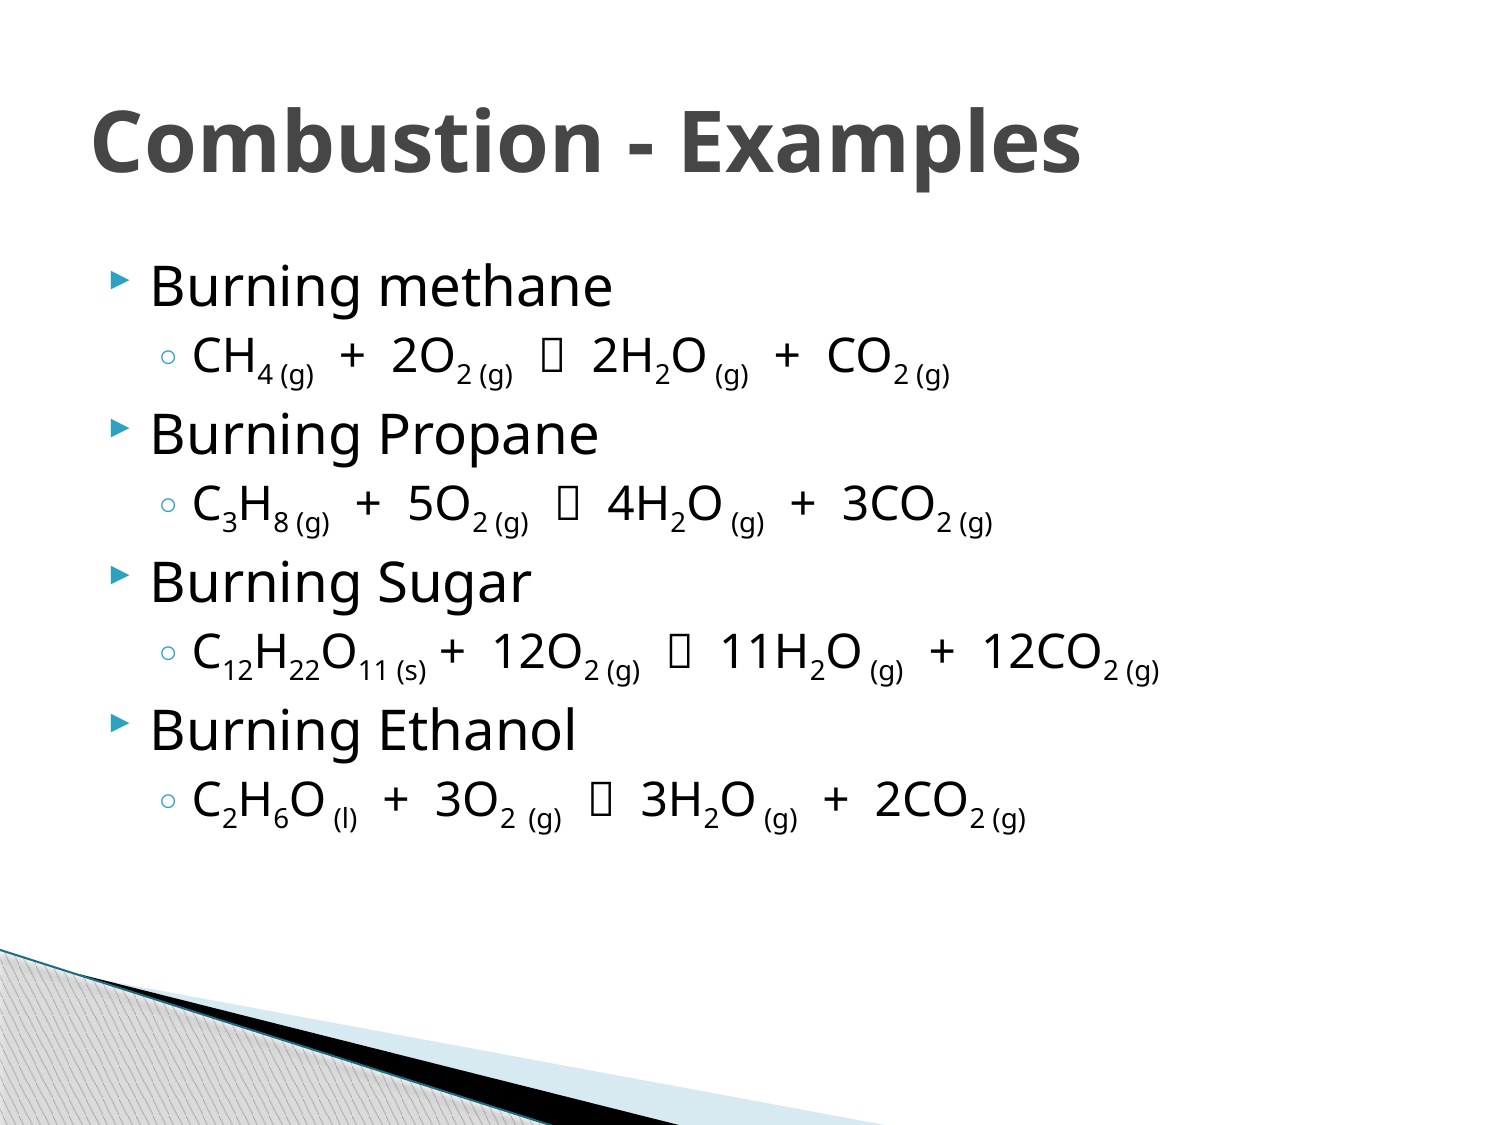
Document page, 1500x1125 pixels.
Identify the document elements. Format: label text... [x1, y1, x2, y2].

list Burning methane CH4 (g) + 2O2 (g)  2H2O (g) + CO2 (g) Burning Propane C3H8 (g) + 5O2 (g)  4H2O (g) + 3CO2 (g) Burning Sugar C12H22O11 (s) + 12O2 (g)  11H2O (g) + 12CO2 (g) Burning Ethanol C2H6O (l) + 3O2 (g)  3H2O (g) + 2CO2 (g) [75, 243, 1425, 986]
title Combustion - Examples [75, 45, 1425, 233]
